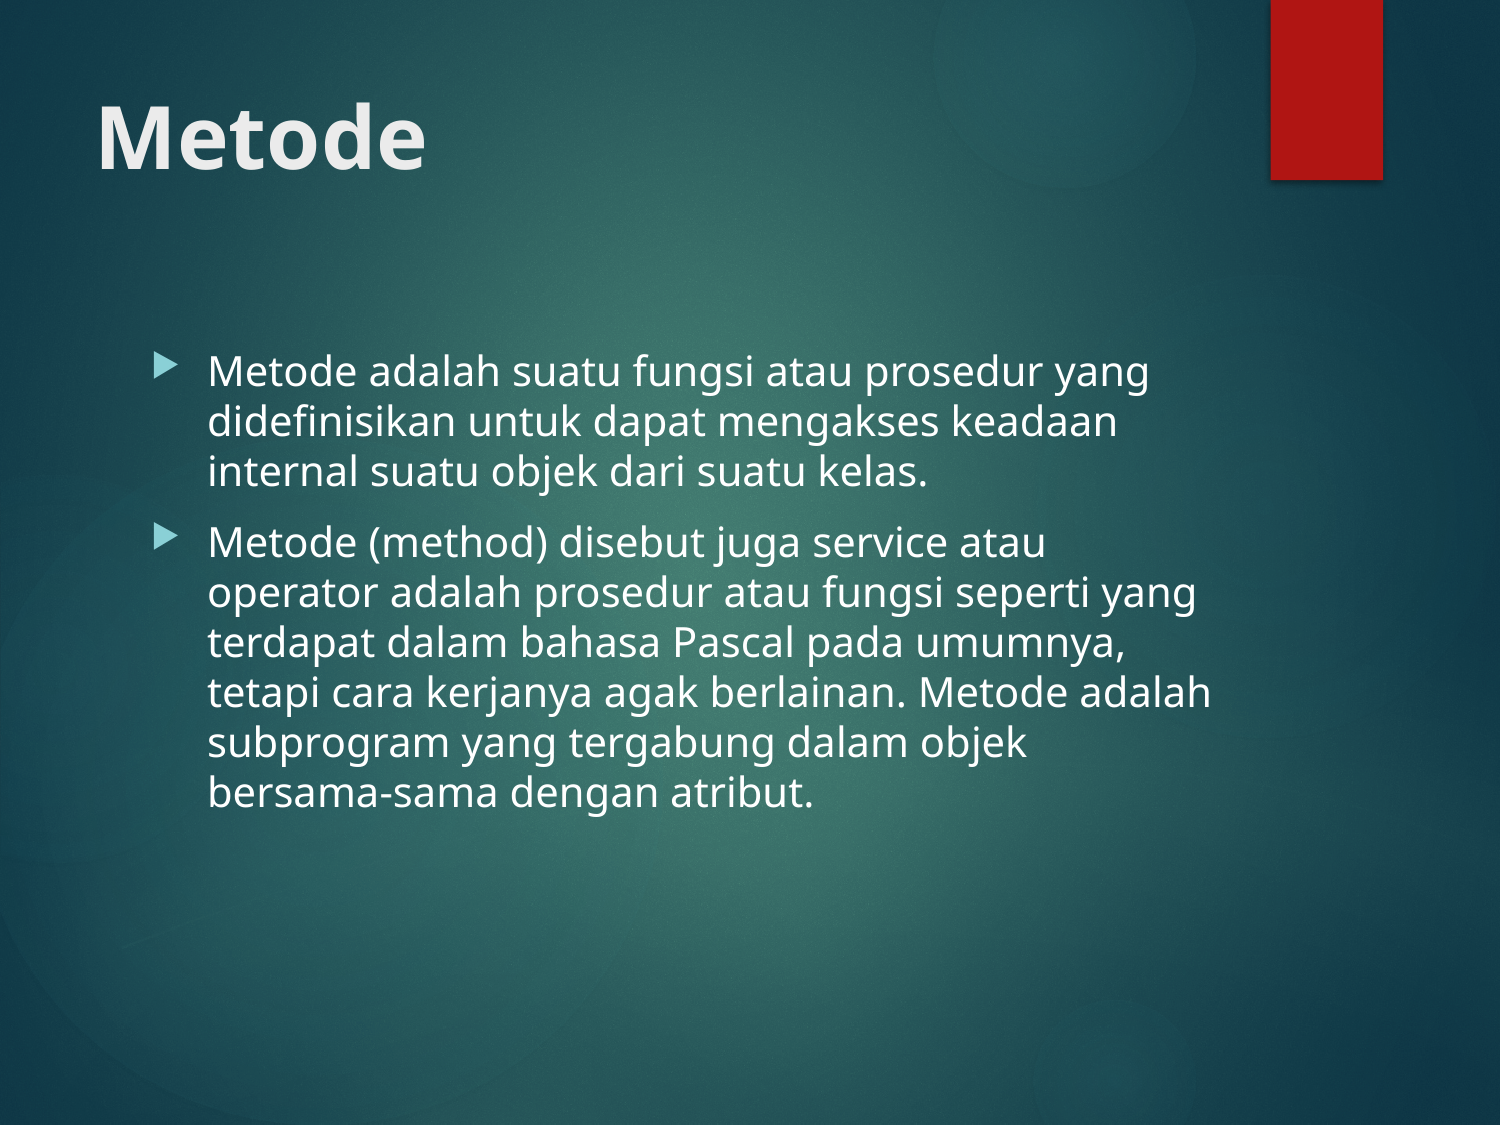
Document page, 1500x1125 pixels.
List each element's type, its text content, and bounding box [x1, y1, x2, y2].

title Metode [79, 74, 1237, 304]
list Metode adalah suatu fungsi atau prosedur yang didefinisikan untuk dapat mengakses keadaan internal suatu objek dari suatu kelas. Metode (method) disebut juga service atau operator adalah prosedur atau fungsi seperti yang terdapat dalam bahasa Pascal pada umumnya, tetapi cara kerjanya agak berlainan. Metode adalah subprogram yang tergabung dalam objek bersama-sama dengan atribut. [135, 336, 1237, 1025]
